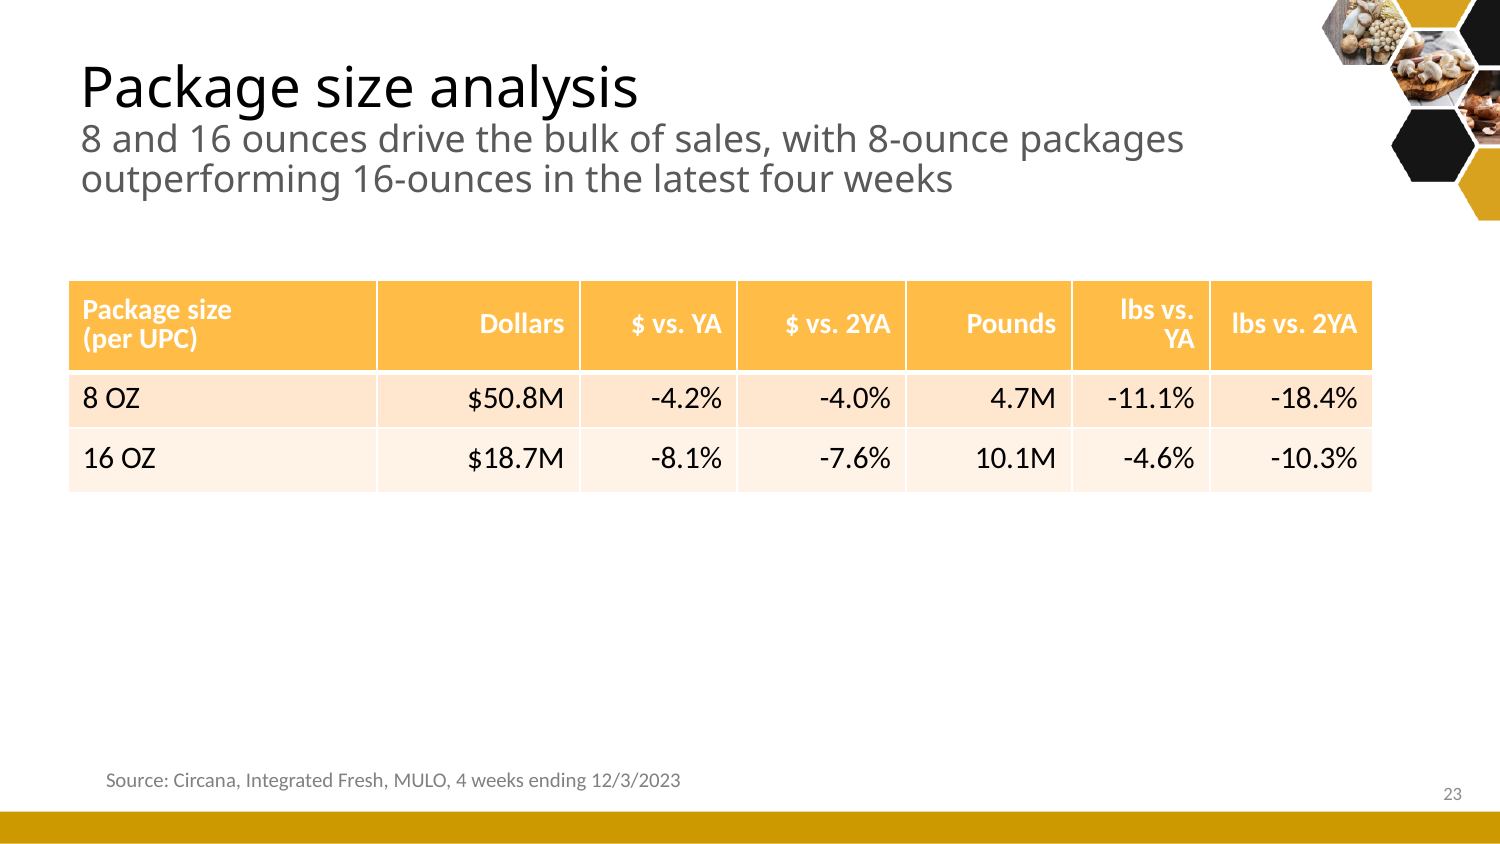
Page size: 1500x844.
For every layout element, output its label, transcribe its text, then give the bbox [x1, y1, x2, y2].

table_cell -7.6% [738, 429, 905, 492]
table_cell -8.1% [581, 429, 736, 492]
table_header $ vs. 2YA [738, 281, 905, 370]
table_cell -18.4% [1211, 375, 1372, 427]
title Package size analysis 8 and 16 ounces drive the bulk of sales, with 8-ounce packages outperforming 16-ounces in the latest four weeks [65, 50, 1345, 210]
text_box Source: Circana, Integrated Fresh, MULO, 4 weeks ending 12/3/2023 [91, 759, 696, 800]
table_header $ vs. YA [581, 281, 736, 370]
table_header Pounds [907, 281, 1071, 370]
table_header Dollars [378, 281, 579, 370]
table_cell -4.6% [1073, 429, 1209, 492]
table_cell -11.1% [1073, 375, 1209, 427]
table_header lbs vs. 2YA [1211, 281, 1372, 370]
picture [0, 0, 1500, 811]
table_cell 10.1M [907, 429, 1071, 492]
table_cell 16 OZ [69, 429, 376, 492]
table_cell 4.7M [907, 375, 1071, 427]
table_cell -4.0% [738, 375, 905, 427]
table_cell -10.3% [1211, 429, 1372, 492]
table_cell $50.8M [378, 375, 579, 427]
table_cell $18.7M [378, 429, 579, 492]
slide_number 23 [1139, 770, 1478, 816]
table_cell 8 OZ [69, 375, 376, 427]
table_header lbs vs. YA [1073, 281, 1209, 370]
table_cell -4.2% [581, 375, 736, 427]
table_header Package size (per UPC) [69, 281, 376, 370]
